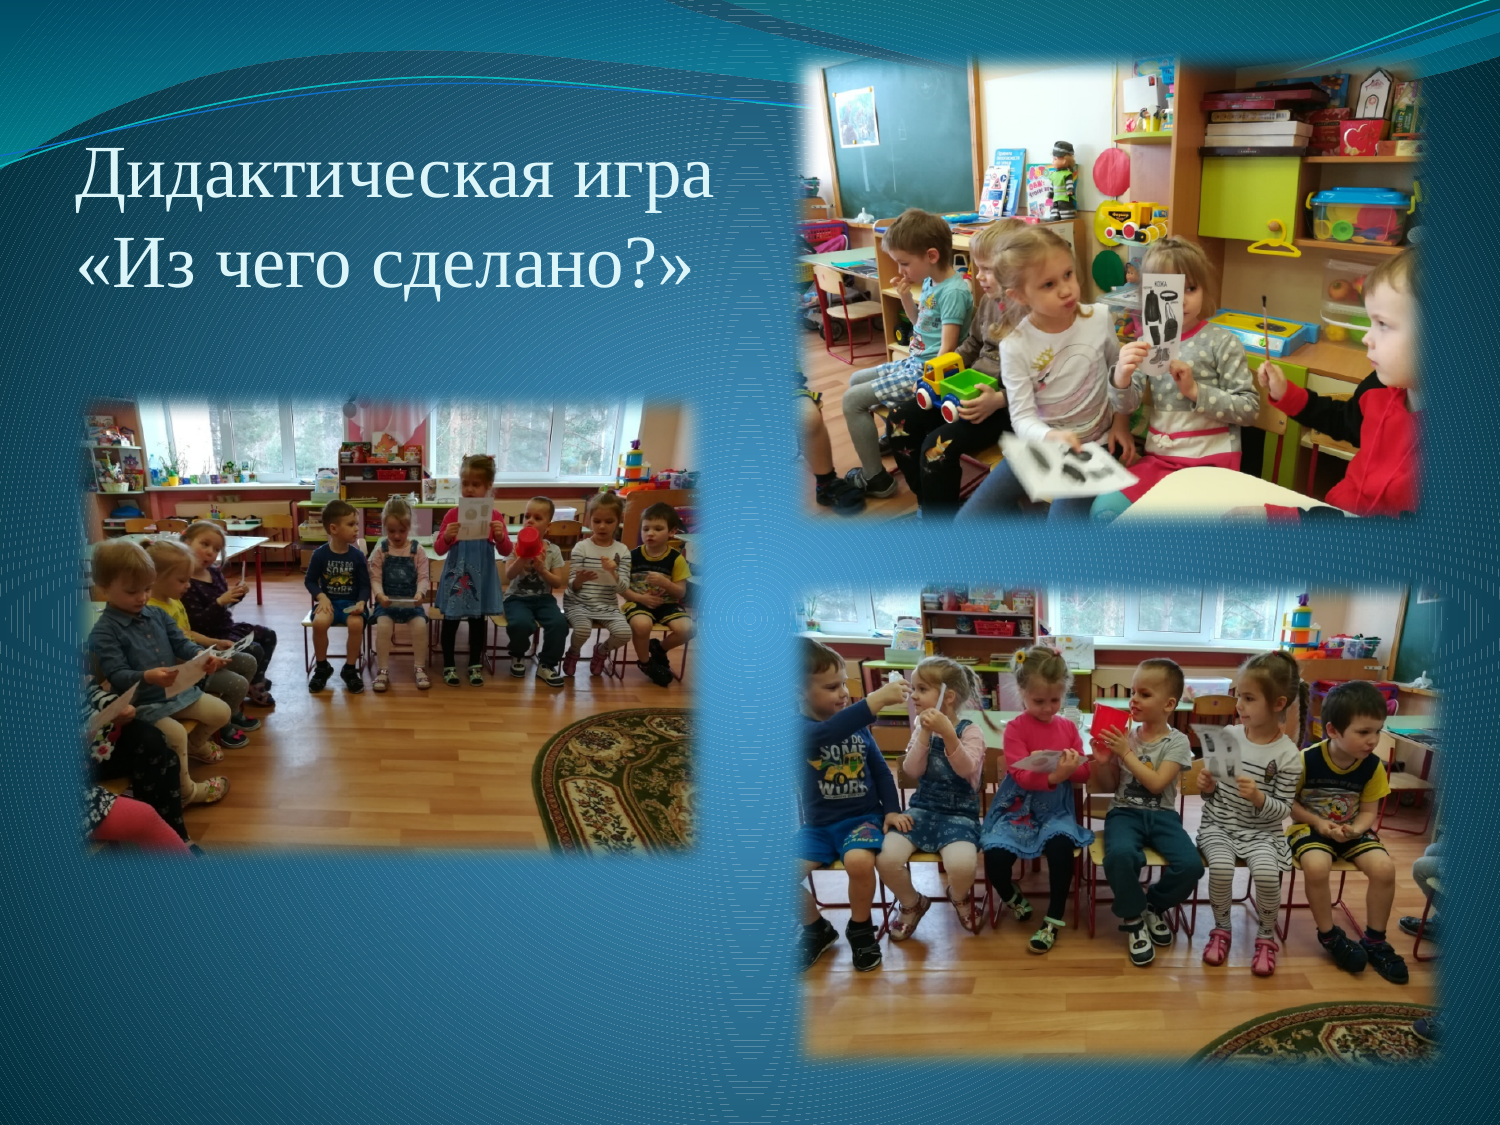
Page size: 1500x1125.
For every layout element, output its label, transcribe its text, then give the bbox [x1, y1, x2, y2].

picture [70, 386, 712, 868]
title Дидактическая игра «Из чего сделано?» [75, 115, 777, 303]
picture [784, 46, 1434, 534]
picture [784, 573, 1454, 1076]
